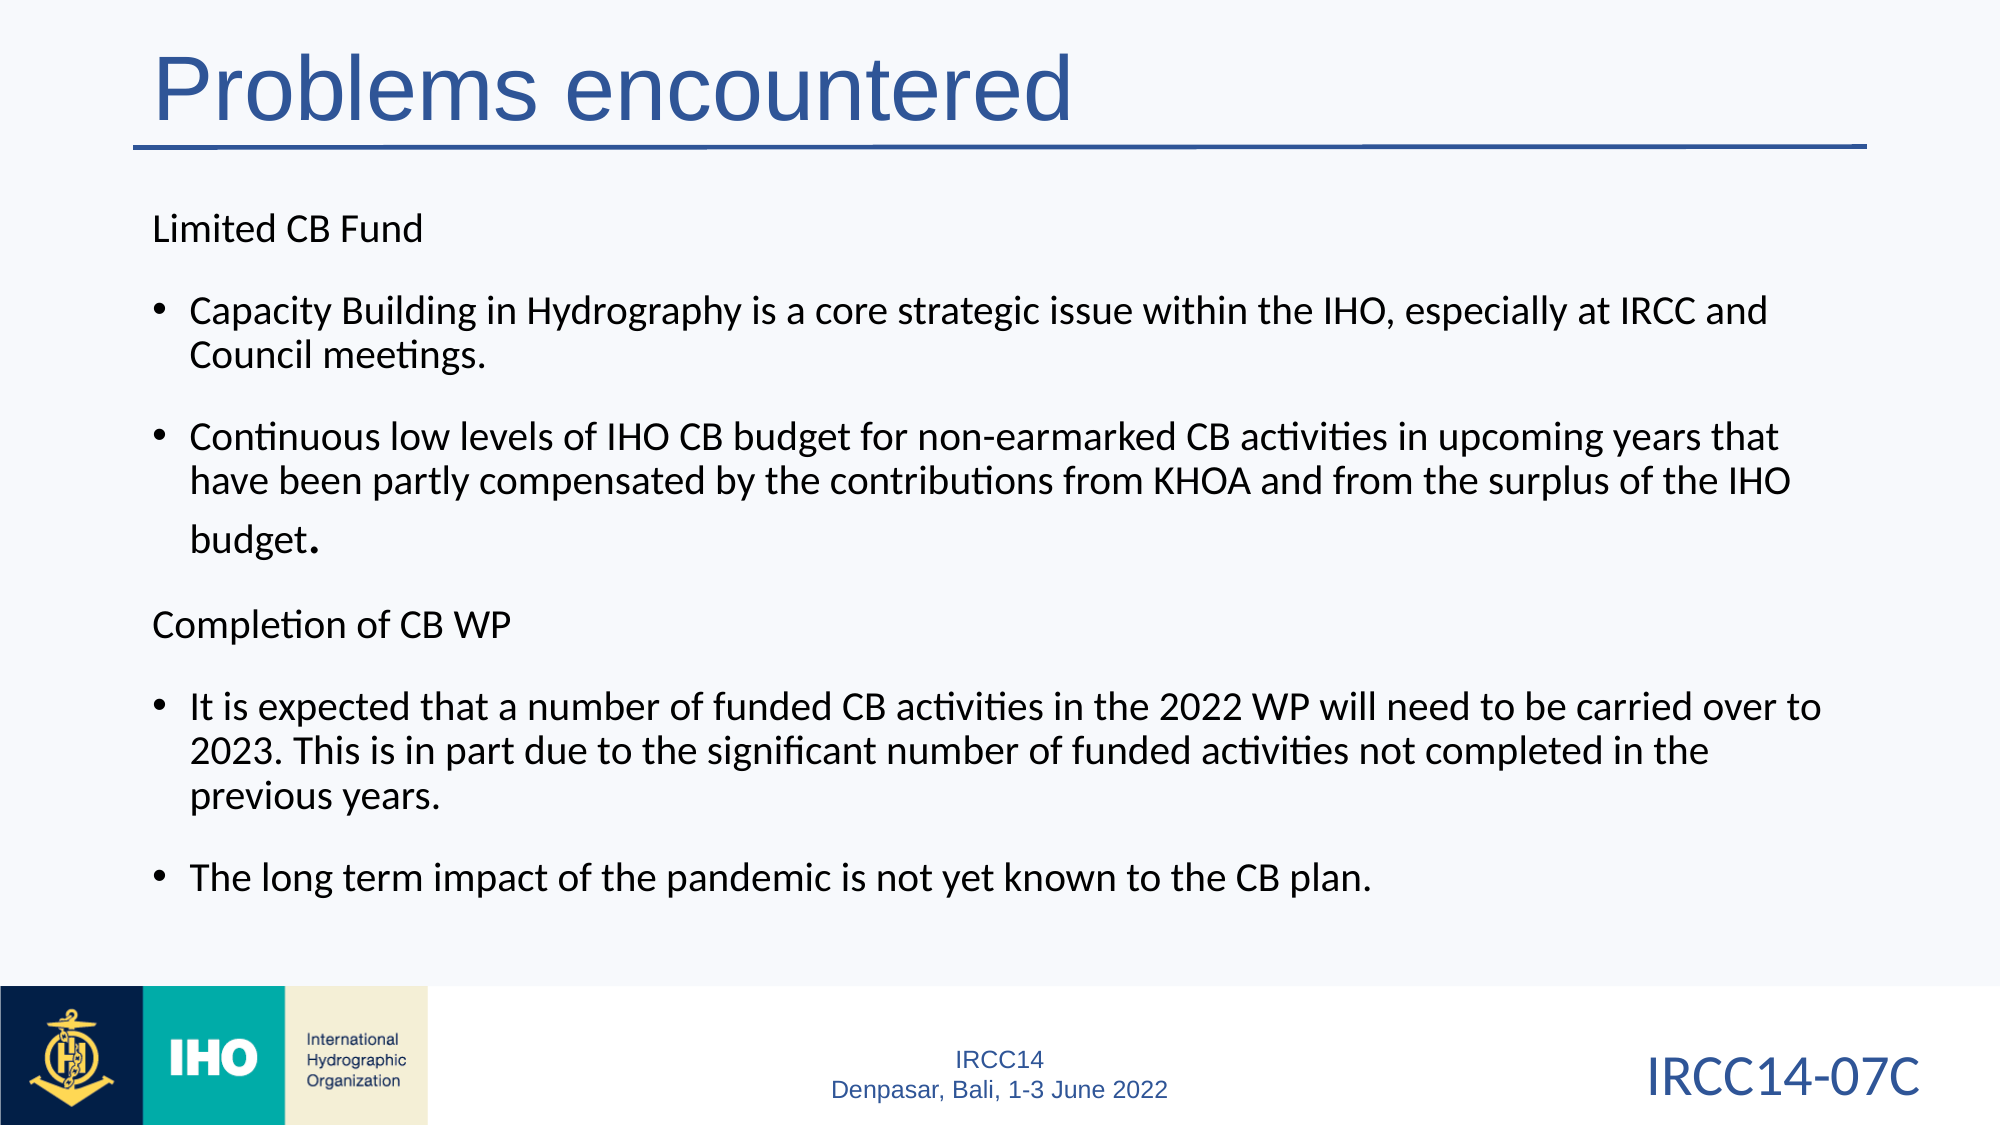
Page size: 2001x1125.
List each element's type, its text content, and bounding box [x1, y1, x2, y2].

list Limited CB Fund Capacity Building in Hydrography is a core strategic issue within the IHO, especially at IRCC and Council meetings. Continuous low levels of IHO CB budget for non-earmarked CB activities in upcoming years that have been partly compensated by the contributions from KHOA and from the surplus of the IHO budget. Completion of CB WP It is expected that a number of funded CB activities in the 2022 WP will need to be carried over to 2023. This is in part due to the significant number of funded activities not completed in the previous years. The long term impact of the pandemic is not yet known to the CB plan. [137, 199, 1863, 914]
title Problems encountered [137, 0, 1863, 199]
picture [0, 987, 428, 1125]
